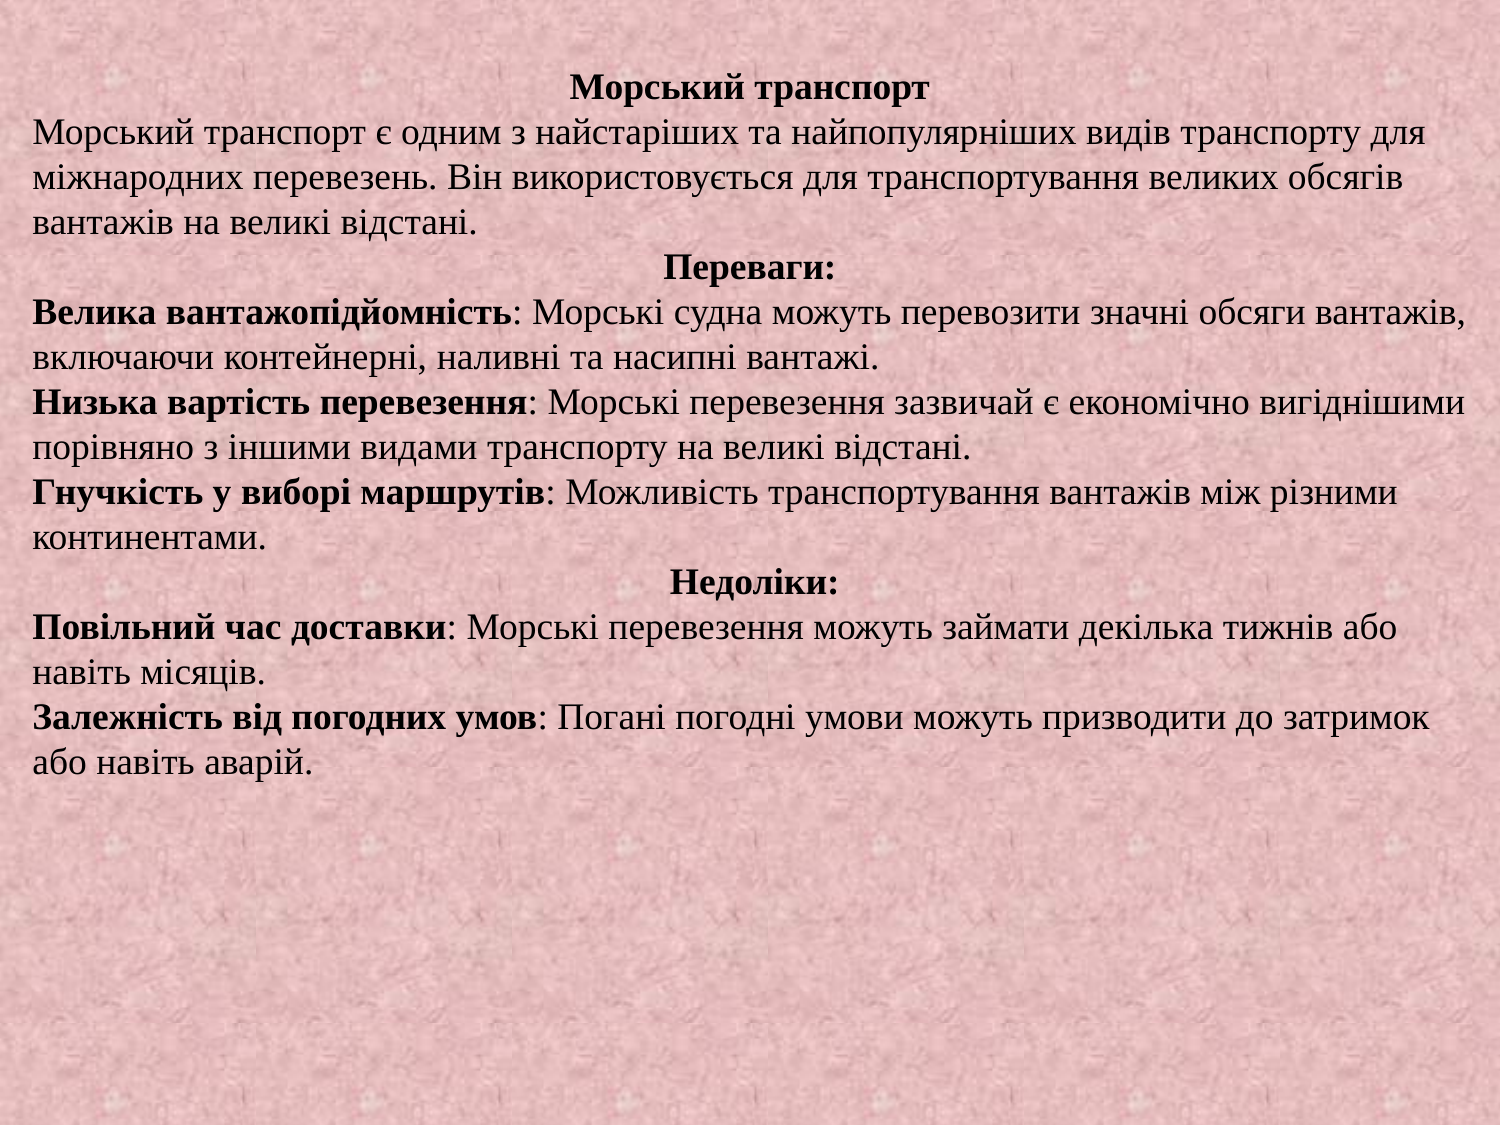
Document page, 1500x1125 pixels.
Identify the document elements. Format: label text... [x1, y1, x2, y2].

text_box Морський транспорт Морський транспорт є одним з найстаріших та найпопулярніших видів транспорту для міжнародних перевезень. Він використовується для транспортування великих обсягів вантажів на великі відстані. Переваги: Велика вантажопідйомність: Морські судна можуть перевозити значні обсяги вантажів, включаючи контейнерні, наливні та насипні вантажі. Низька вартість перевезення: Морські перевезення зазвичай є економічно вигіднішими порівняно з іншими видами транспорту на великі відстані. Гнучкість у виборі маршрутів: Можливість транспортування вантажів між різними континентами. Недоліки: Повільний час доставки: Морські перевезення можуть займати декілька тижнів або навіть місяців. Залежність від погодних умов: Погані погодні умови можуть призводити до затримок або навіть аварій. [17, 54, 1483, 835]
picture [0, 0, 1500, 1125]
